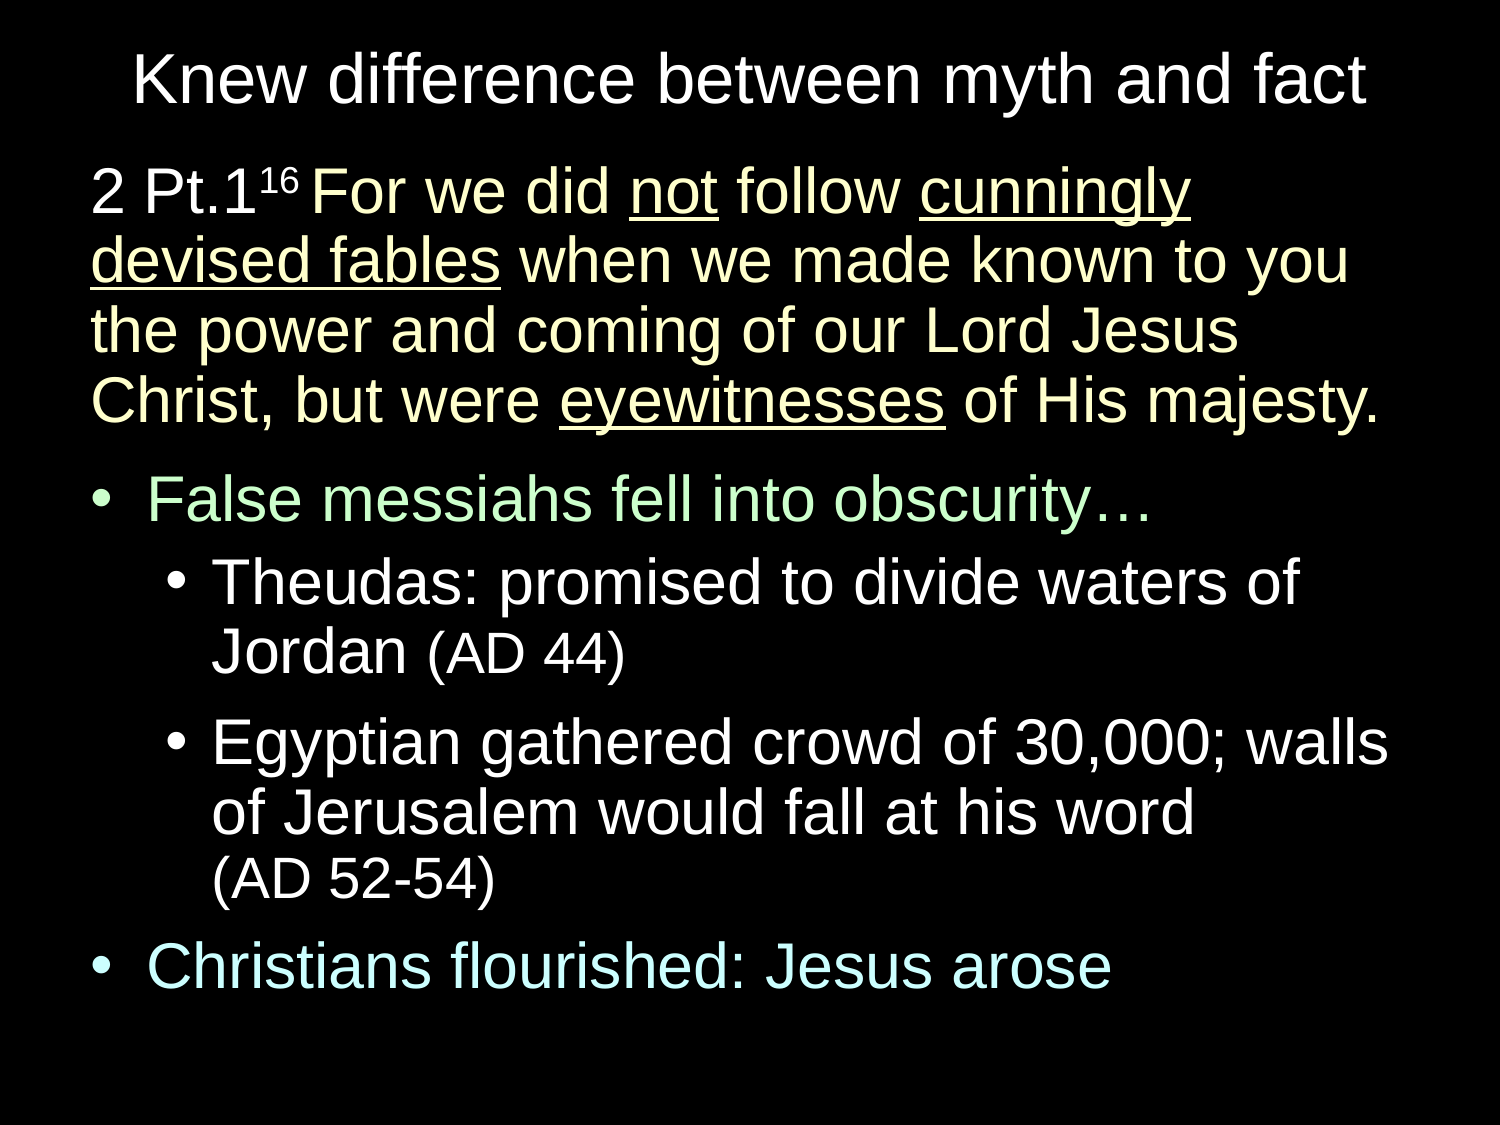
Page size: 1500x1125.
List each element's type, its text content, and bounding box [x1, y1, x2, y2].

title Knew difference between myth and fact [75, 12, 1425, 138]
list 2 Pt.116 For we did not follow cunningly devised fables when we made known to you the power and coming of our Lord Jesus Christ, but were eyewitnesses of His majesty. False messiahs fell into obscurity… Theudas: promised to divide waters of Jordan (AD 44) Egyptian gathered crowd of 30,000; walls of Jerusalem would fall at his word (AD 52-54) Christians flourished: Jesus arose [75, 149, 1425, 1050]
